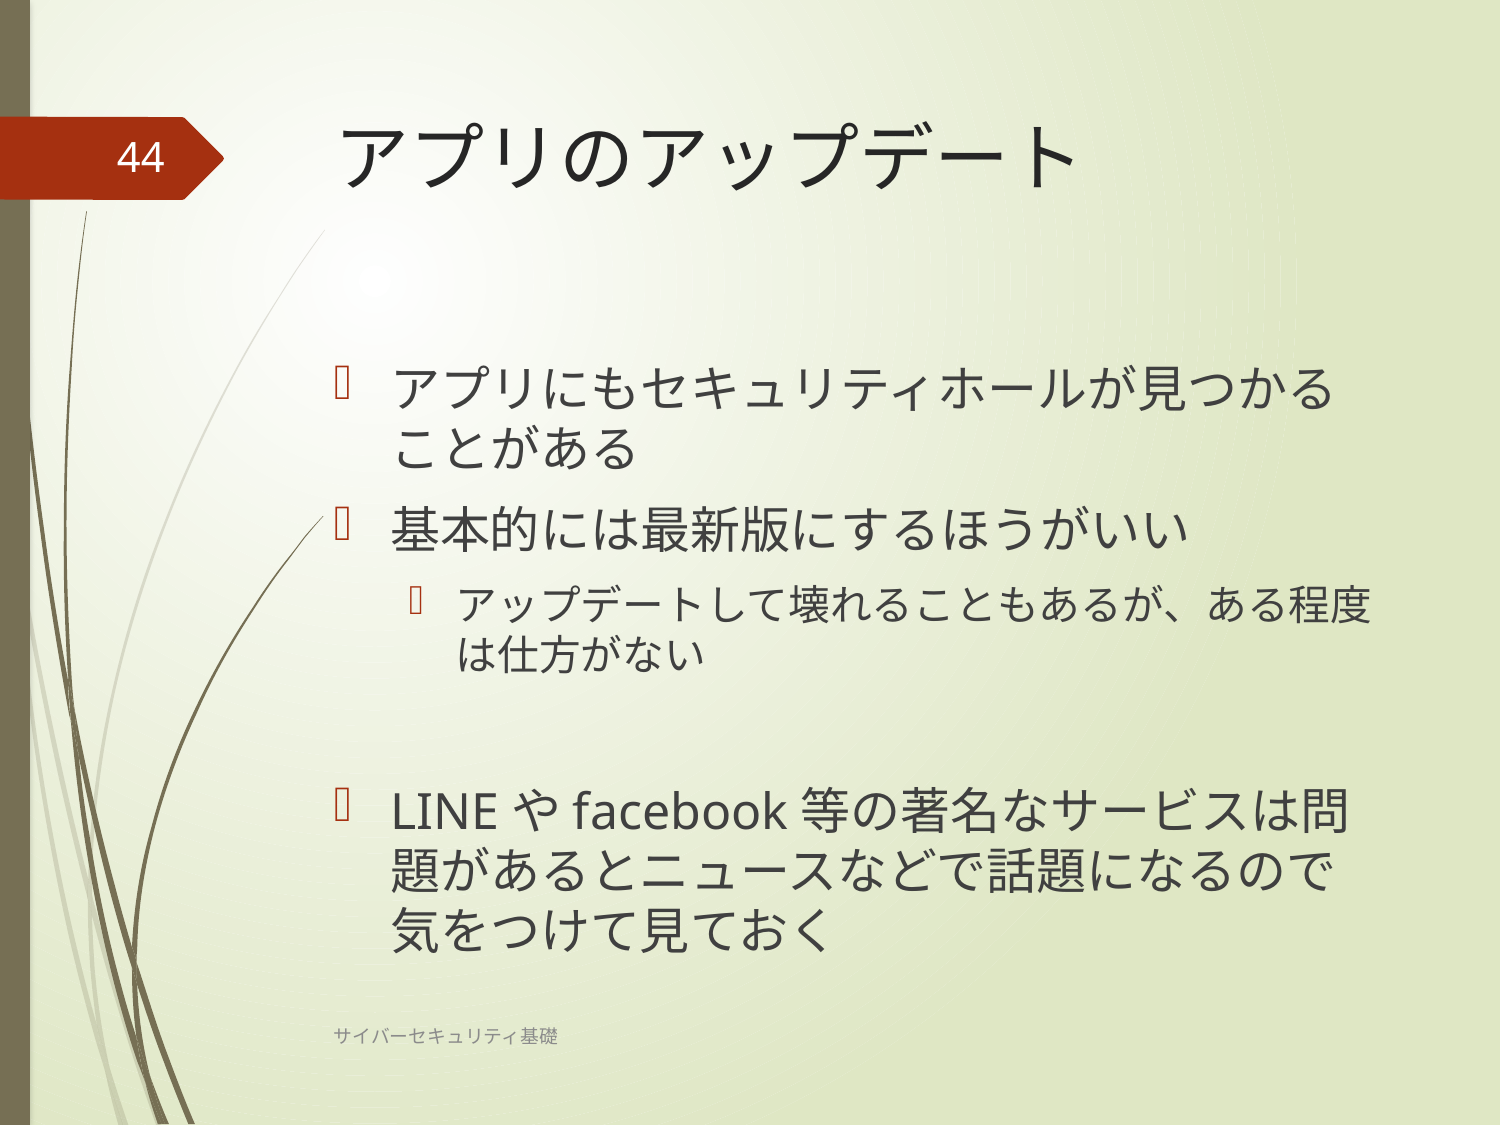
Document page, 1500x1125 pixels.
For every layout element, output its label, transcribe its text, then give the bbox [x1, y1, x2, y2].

footer サイバーセキュリティ基礎 [318, 1006, 1257, 1067]
list アプリにもセキュリティホールが見つかることがある 基本的には最新版にするほうがいい アップデートして壊れることもあるが、ある程度は仕方がない LINEやfacebook等の著名なサービスは問題があるとニュースなどで話題になるので気をつけて見ておく [318, 350, 1400, 970]
title アプリのアップデート [319, 102, 1400, 313]
slide_number 44 [83, 129, 180, 190]
